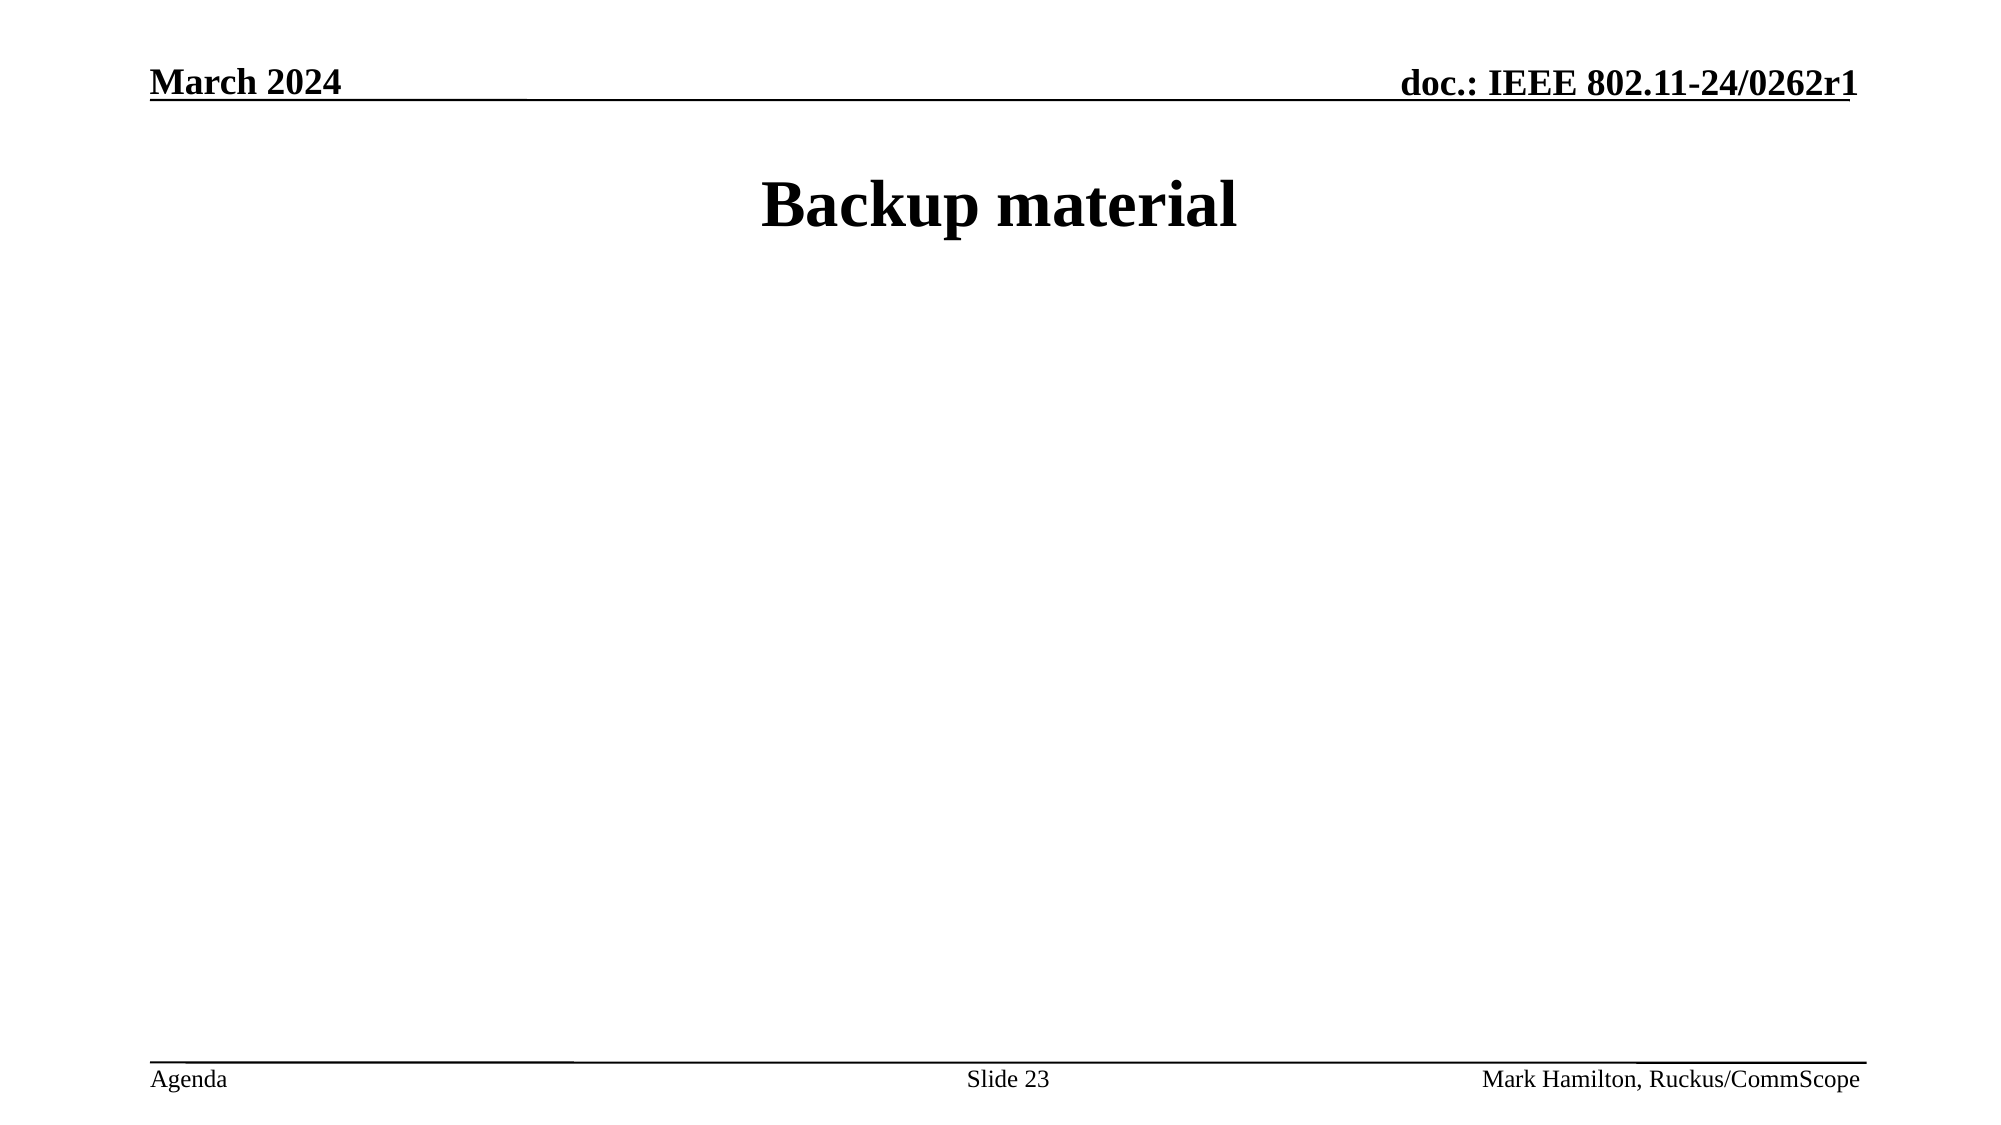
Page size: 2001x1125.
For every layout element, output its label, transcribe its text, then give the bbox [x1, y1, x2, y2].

title Backup material [149, 112, 1850, 288]
slide_number Slide 23 [950, 1061, 1067, 1123]
